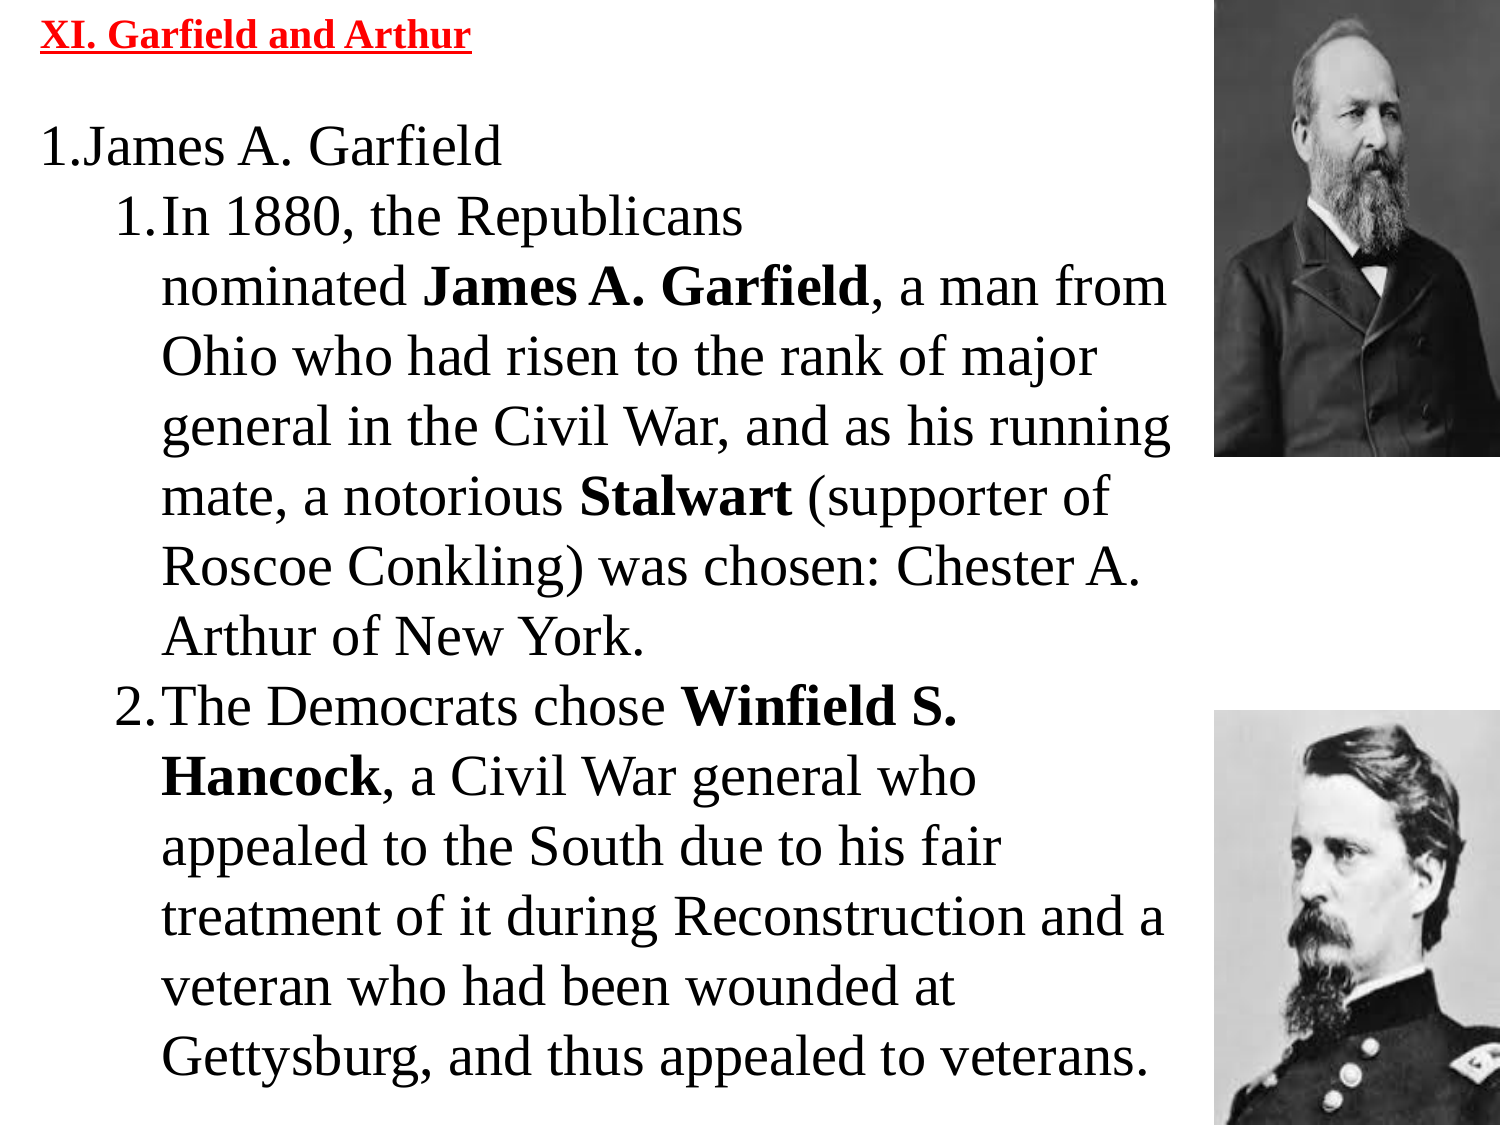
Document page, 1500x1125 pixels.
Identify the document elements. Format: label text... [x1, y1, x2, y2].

text_box XI. Garfield and Arthur James A. Garfield In 1880, the Republicans nominated James A. Garfield, a man from Ohio who had risen to the rank of major general in the Civil War, and as his running mate, a notorious Stalwart (supporter of Roscoe Conkling) was chosen: Chester A. Arthur of New York. The Democrats chose Winfield S. Hancock, a Civil War general who appealed to the South due to his fair treatment of it during Reconstruction and a veteran who had been wounded at Gettysburg, and thus appealed to veterans. [24, 0, 1188, 1095]
picture [1214, 709, 1500, 1125]
picture [1214, 0, 1500, 457]
